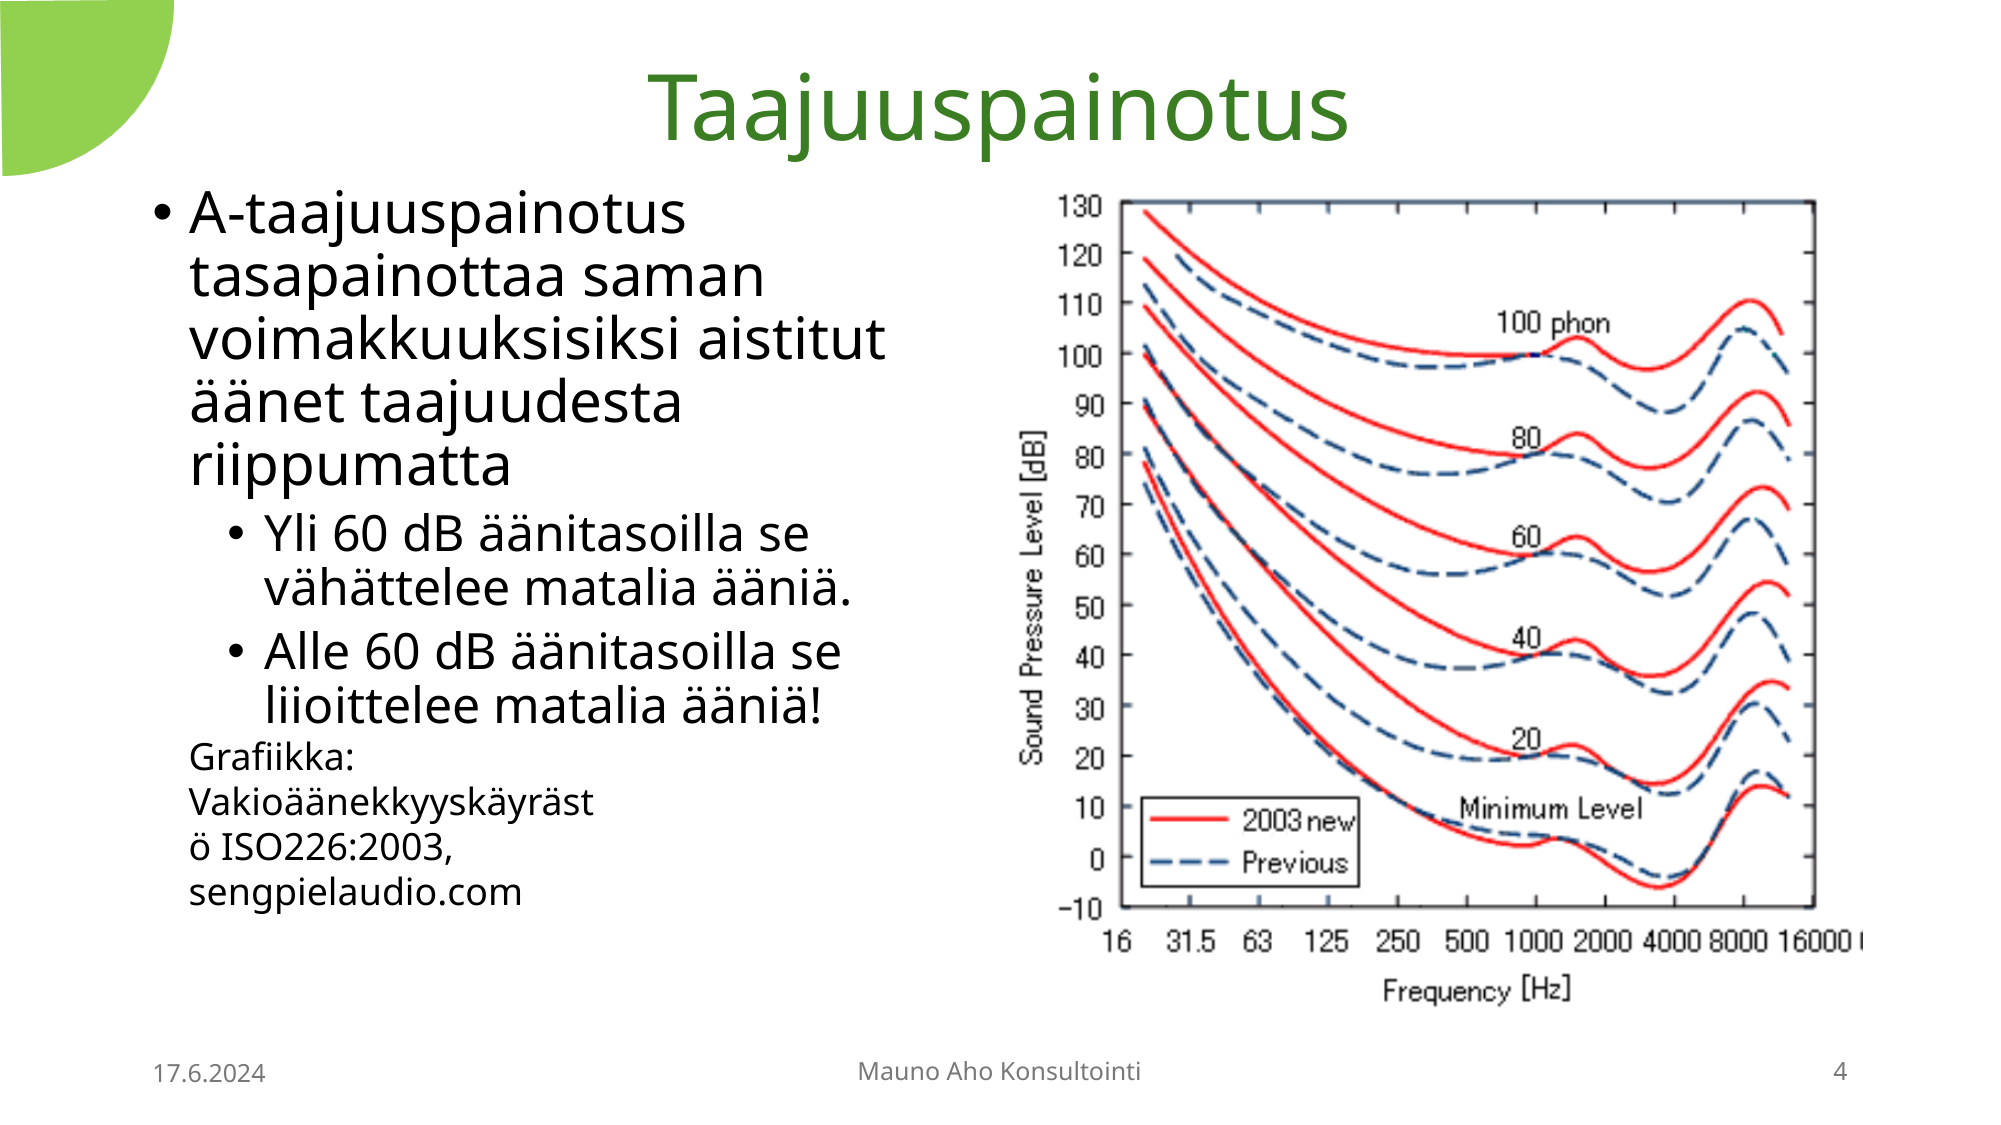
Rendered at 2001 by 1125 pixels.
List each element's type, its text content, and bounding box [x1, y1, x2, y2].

text_box Grafiikka: Vakioäänekkyyskäyrästö ISO226:2003, sengpielaudio.com [173, 725, 624, 921]
footer Mauno Aho Konsultointi [662, 1042, 1338, 1103]
title Taajuuspainotus [175, 29, 1863, 192]
list A-taajuuspainotus tasapainottaa saman voimakkuuksisiksi aistitut äänet taajuudesta riippumatta Yli 60 dB äänitasoilla se vähättelee matalia ääniä. Alle 60 dB äänitasoilla se liioittelee matalia ääniä! [137, 176, 980, 1014]
slide_number 4 [1412, 1042, 1863, 1103]
picture [0, 0, 175, 177]
picture [1015, 191, 1863, 1012]
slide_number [137, 1042, 588, 1103]
